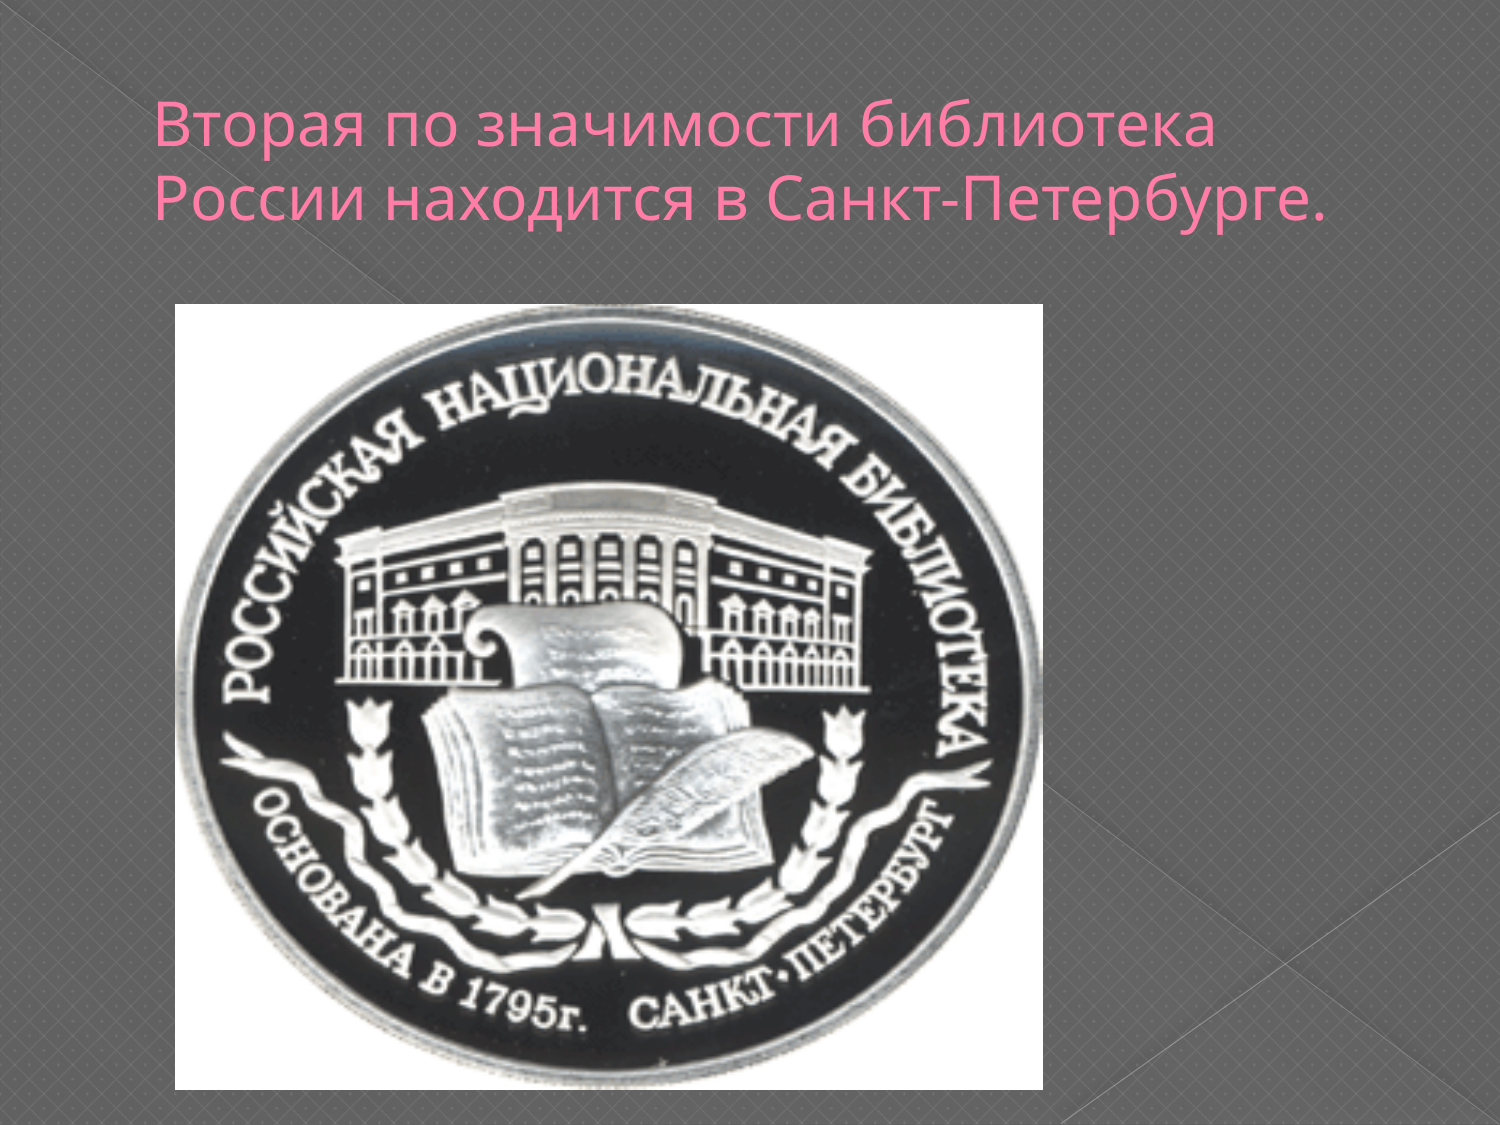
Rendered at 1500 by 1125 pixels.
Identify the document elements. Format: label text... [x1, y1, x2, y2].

title Вторая по значимости библиотека России находится в Санкт-Петербурге. [75, 43, 1425, 274]
picture [175, 304, 1044, 1091]
